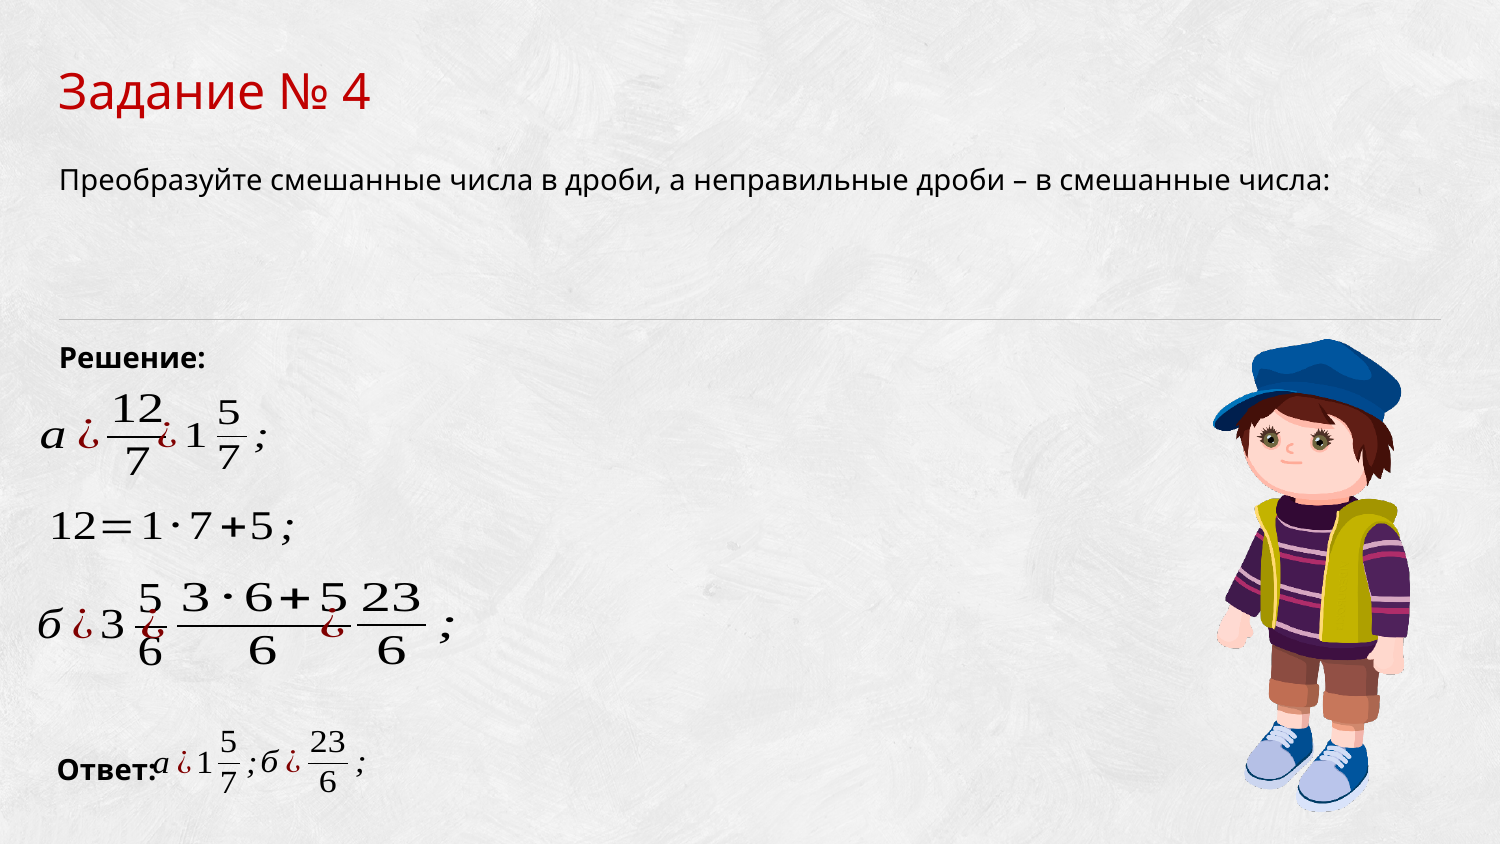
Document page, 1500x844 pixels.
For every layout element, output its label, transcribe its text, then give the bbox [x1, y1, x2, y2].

text_box Решение: [58, 339, 481, 375]
picture [0, 0, 1500, 844]
text_box Ответ: [56, 751, 479, 787]
text_box Задание № 4 [58, 59, 721, 120]
